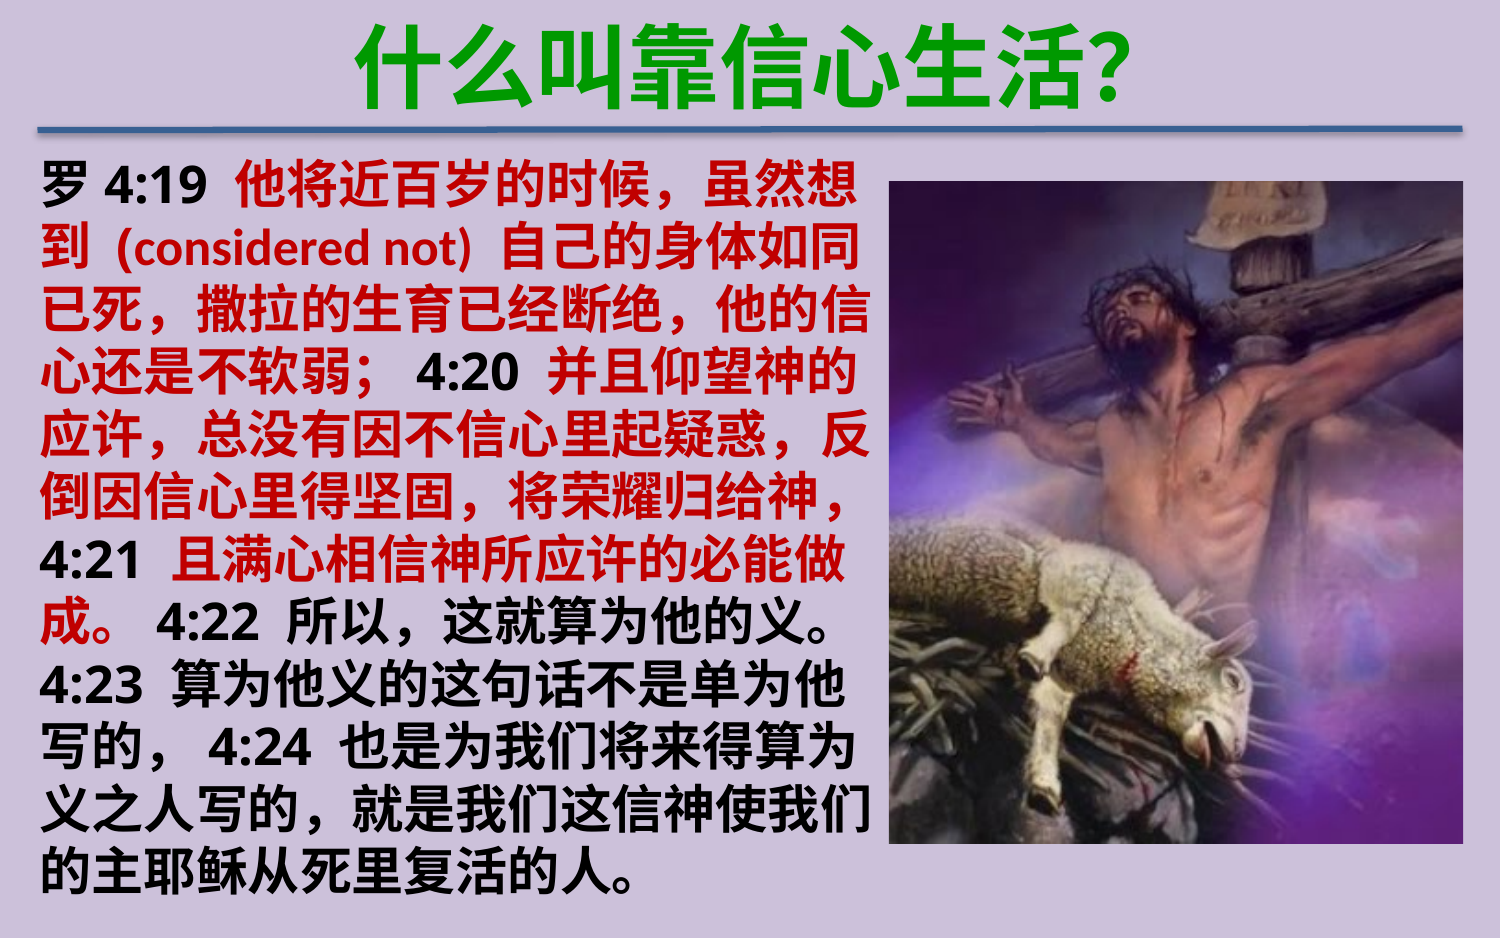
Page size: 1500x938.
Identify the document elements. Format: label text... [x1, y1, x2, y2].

picture [888, 180, 1464, 844]
text_box 什么叫靠信心生活？ [337, 2, 1338, 125]
text_box 罗4:19 他将近百岁的时候，虽然想到 (considered not) 自己的身体如同已死，撒拉的生育已经断绝，他的信心还是不软弱；4:20 并且仰望神的应许，总没有因不信心里起疑惑，反倒因信心里得坚固，将荣耀归给神，4:21 且满心相信神所应许的必能做成。4:22 所以，这就算为他的义。4:23 算为他义的这句话不是单为他写的，4:24 也是为我们将来得算为义之人写的，就是我们这信神使我们的主耶稣从死里复活的人。 [24, 143, 888, 763]
